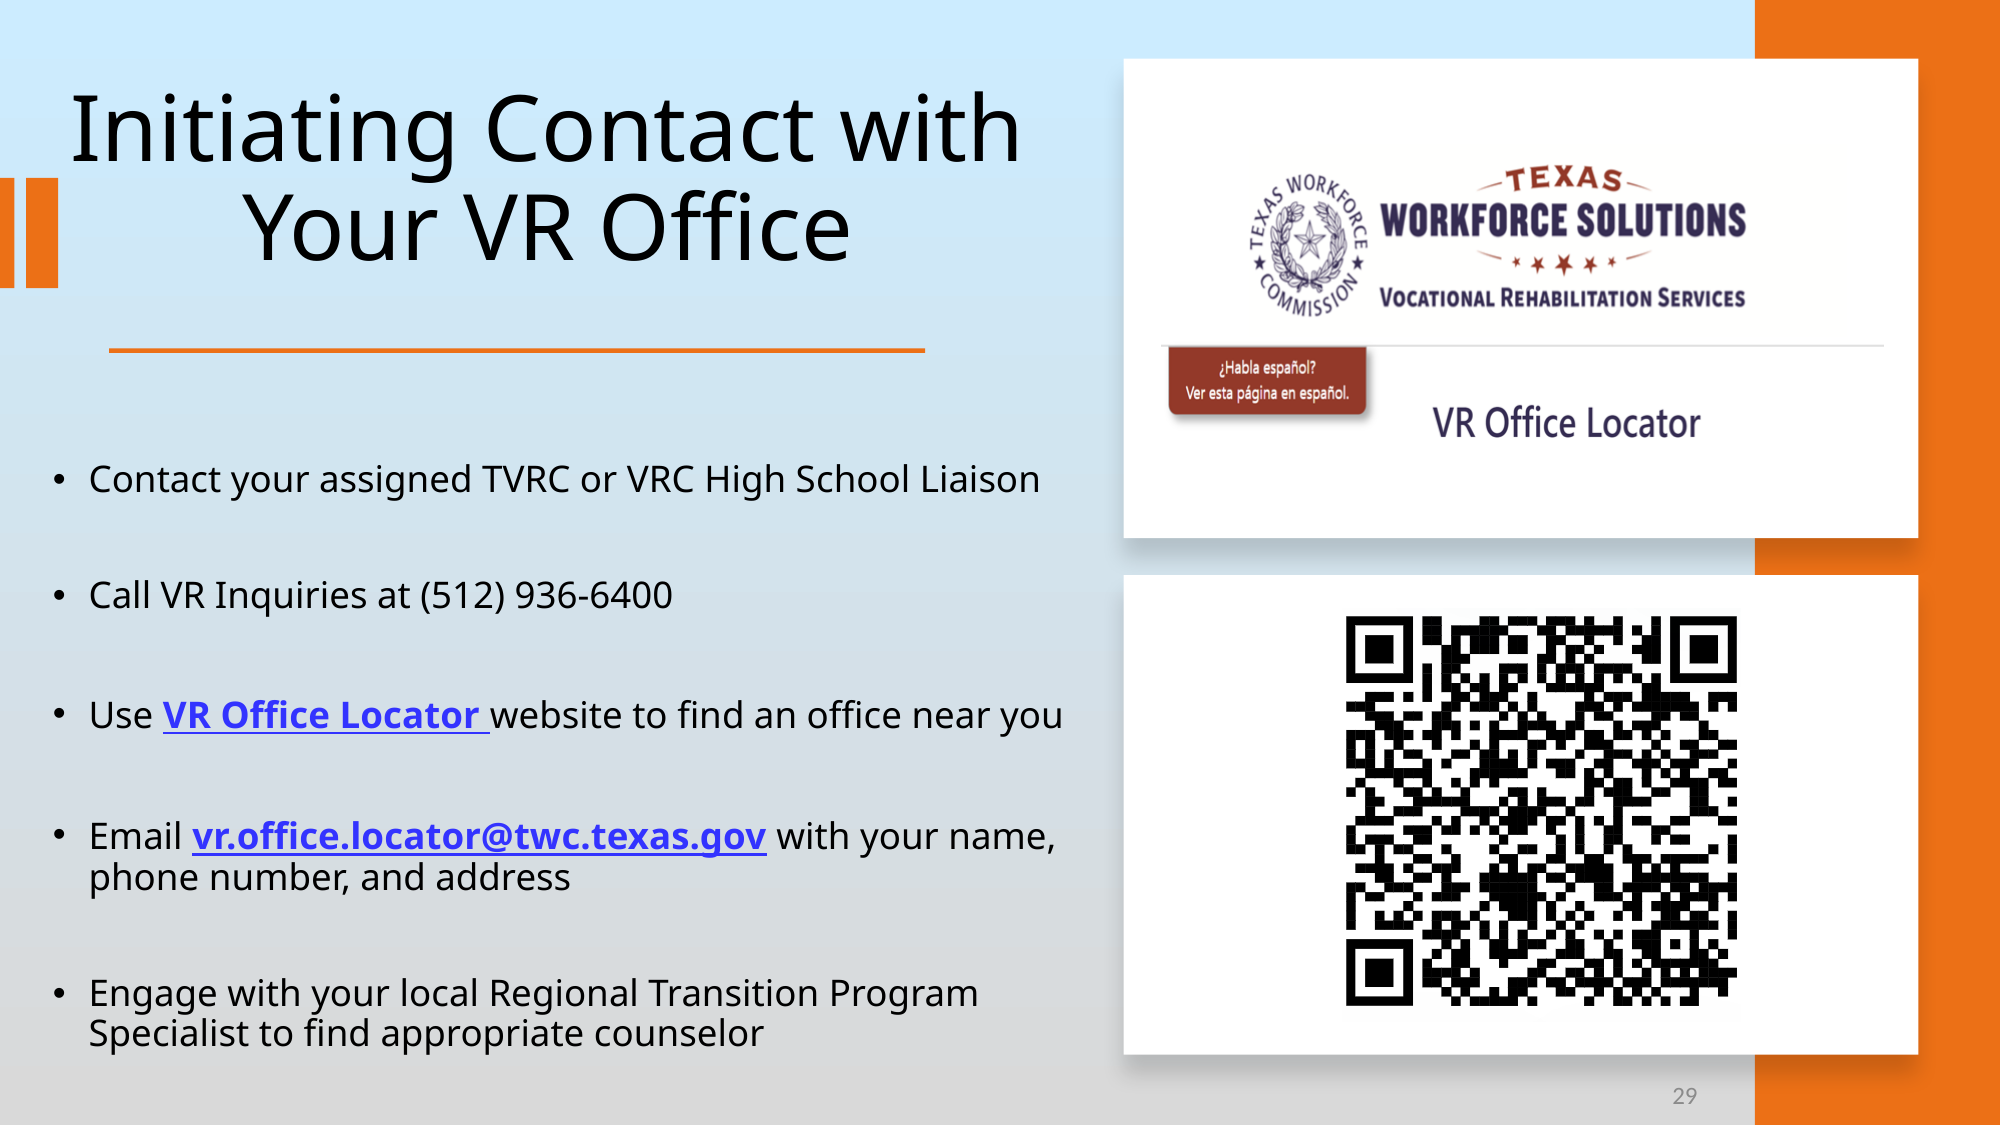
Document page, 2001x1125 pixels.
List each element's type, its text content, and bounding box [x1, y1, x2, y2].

picture [1161, 142, 1884, 446]
list Contact your assigned TVRC or VRC High School Liaison Call VR Inquiries at (512) 936-6400 Use VR Office Locator website to find an office near you Email vr.office.locator@twc.texas.gov with your name, phone number, and address Engage with your local Regional Transition Program Specialist to find appropriate counselor [37, 382, 1109, 1065]
text_box [1754, 0, 2000, 1125]
text_box [1123, 574, 1919, 1056]
slide_number 29 [1539, 1065, 1713, 1125]
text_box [0, 177, 59, 289]
title Initiating Contact with Your VR Office [0, 29, 1097, 333]
text_box [1123, 58, 1919, 539]
text_box [108, 347, 926, 354]
text_box [0, 0, 1754, 1125]
picture [1342, 608, 1741, 1022]
